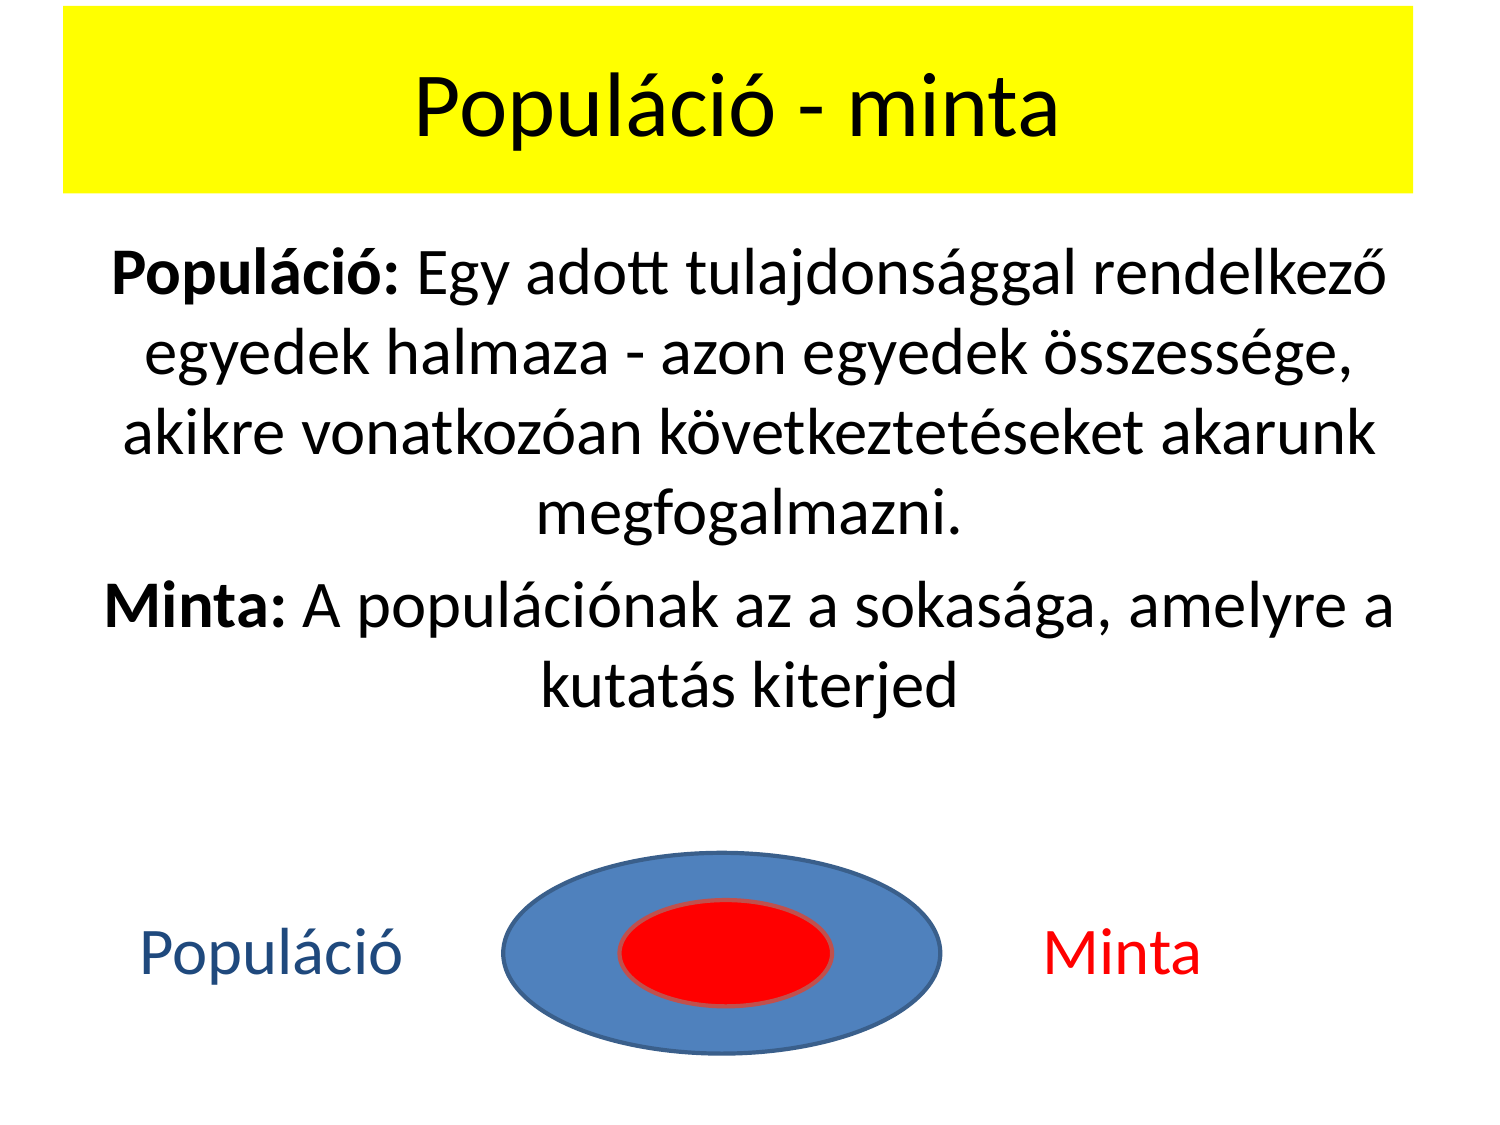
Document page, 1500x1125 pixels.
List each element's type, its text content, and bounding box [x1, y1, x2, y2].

text_box Populáció [124, 900, 419, 995]
text_box [501, 850, 943, 1056]
title Populáció - minta [63, 5, 1414, 194]
text_box [617, 897, 835, 1009]
text_box Minta [1028, 900, 1219, 995]
list Populáció: Egy adott tulajdonsággal rendelkező egyedek halmaza - azon egyedek összessége, akikre vonatkozóan következtetéseket akarunk megfogalmazni. Minta: A populációnak az a sokasága, amelyre a kutatás kiterjed [75, 219, 1425, 1125]
